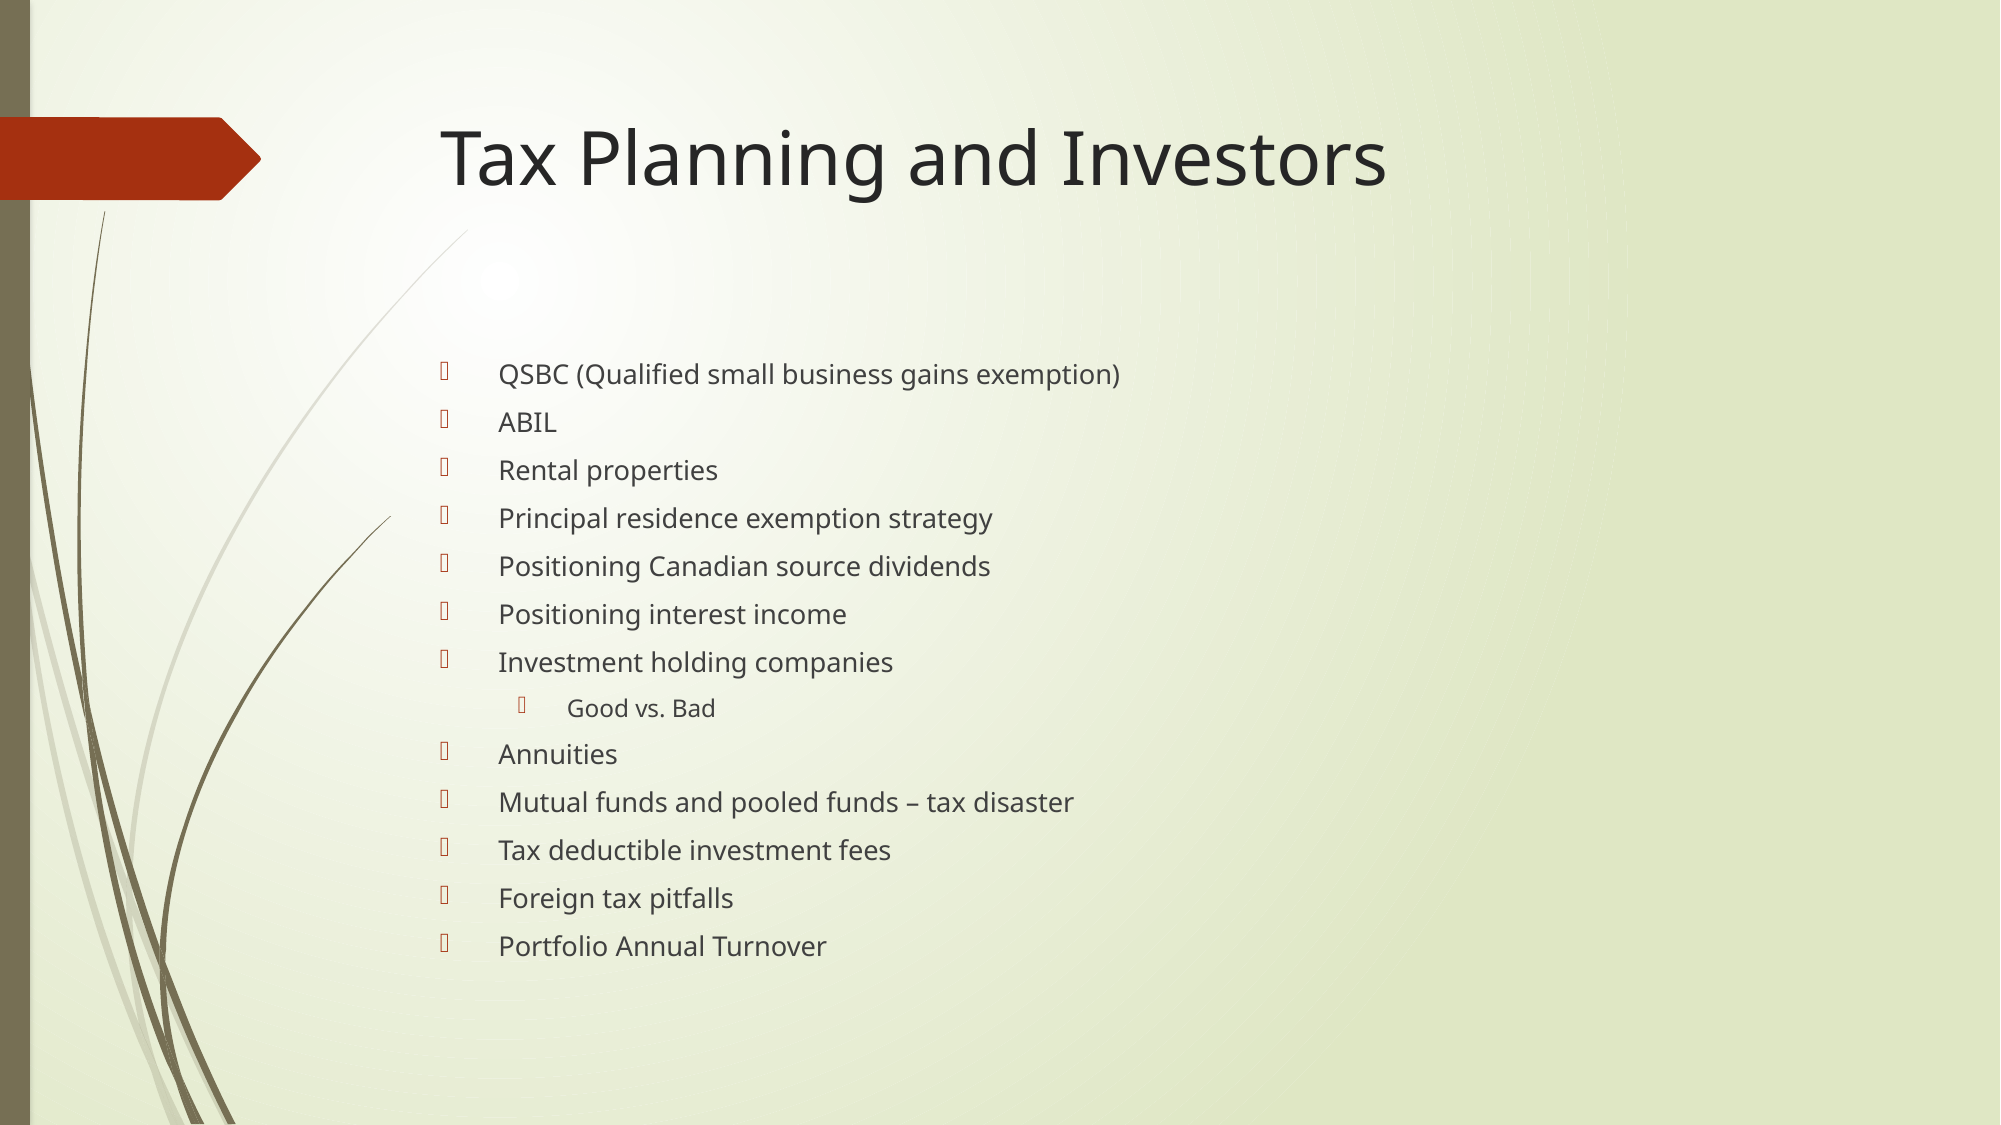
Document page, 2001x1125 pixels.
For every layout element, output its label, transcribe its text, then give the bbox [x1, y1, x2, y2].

list QSBC (Qualified small business gains exemption) ABIL Rental properties Principal residence exemption strategy Positioning Canadian source dividends Positioning interest income Investment holding companies Good vs. Bad Annuities Mutual funds and pooled funds – tax disaster Tax deductible investment fees Foreign tax pitfalls Portfolio Annual Turnover [424, 350, 1888, 970]
title Tax Planning and Investors [425, 102, 1888, 313]
